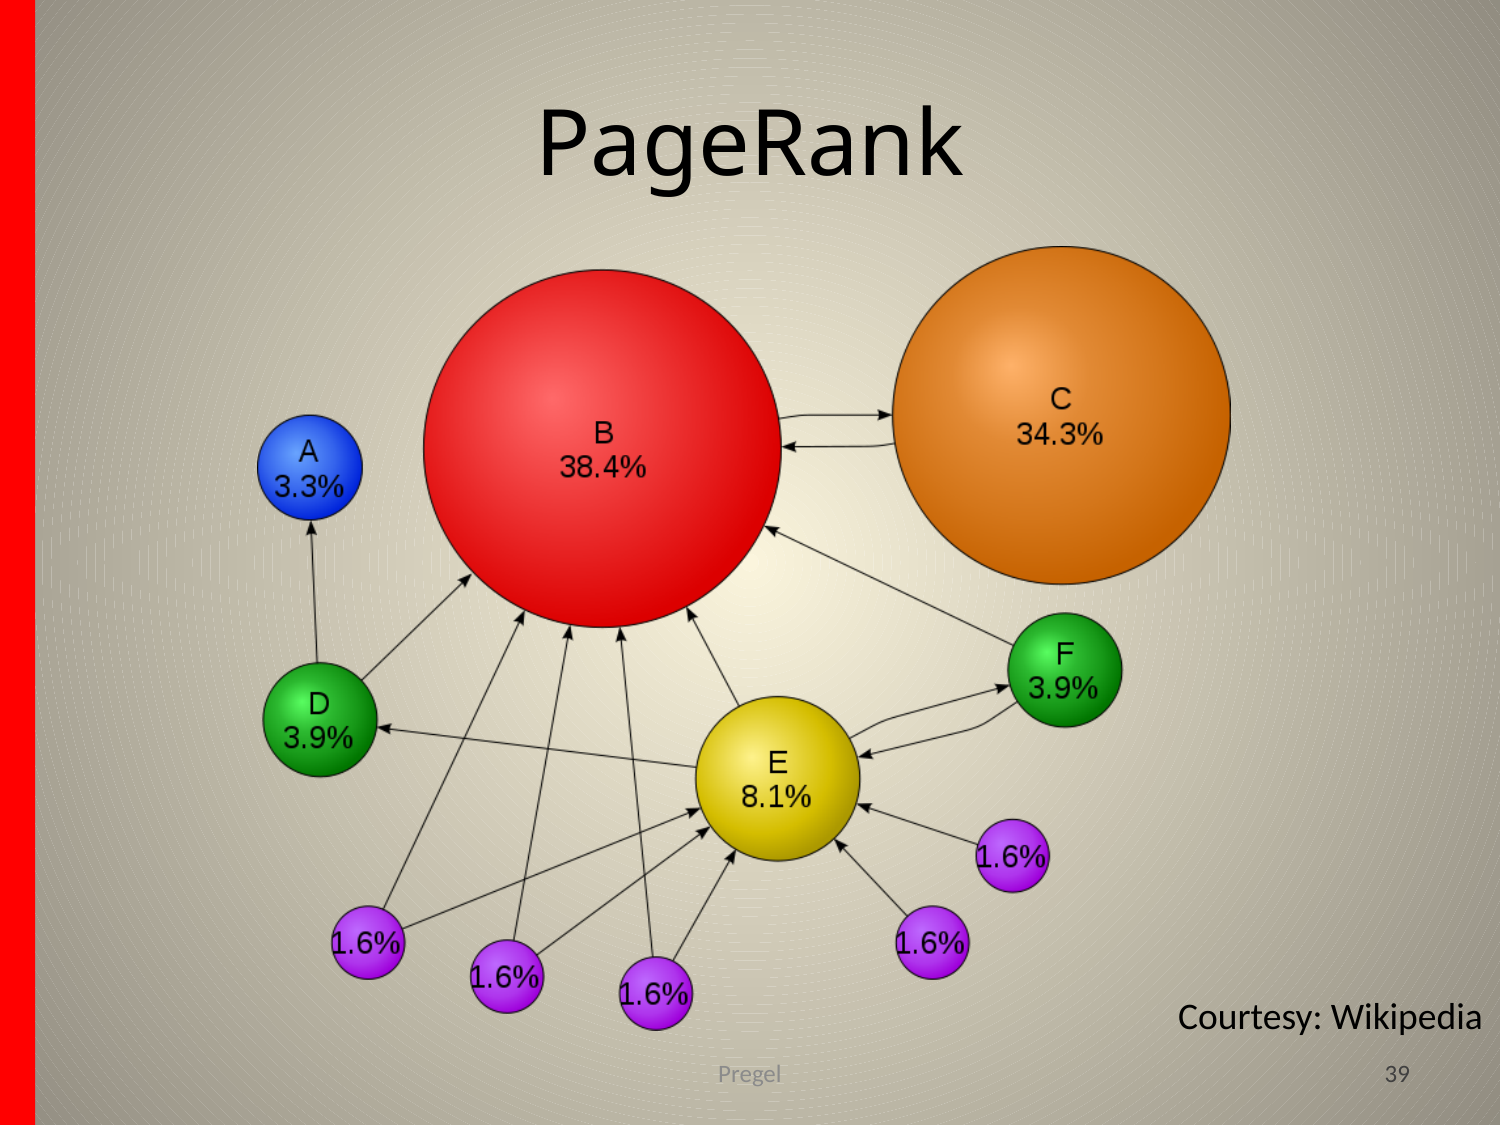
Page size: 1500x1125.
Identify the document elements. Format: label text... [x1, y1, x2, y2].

slide_number 39 [1074, 1042, 1425, 1103]
title PageRank [75, 45, 1425, 233]
text_box Courtesy: Wikipedia [1163, 984, 1498, 1045]
picture [257, 245, 1231, 1031]
text_box [0, 0, 37, 1125]
footer Pregel [512, 1042, 988, 1103]
